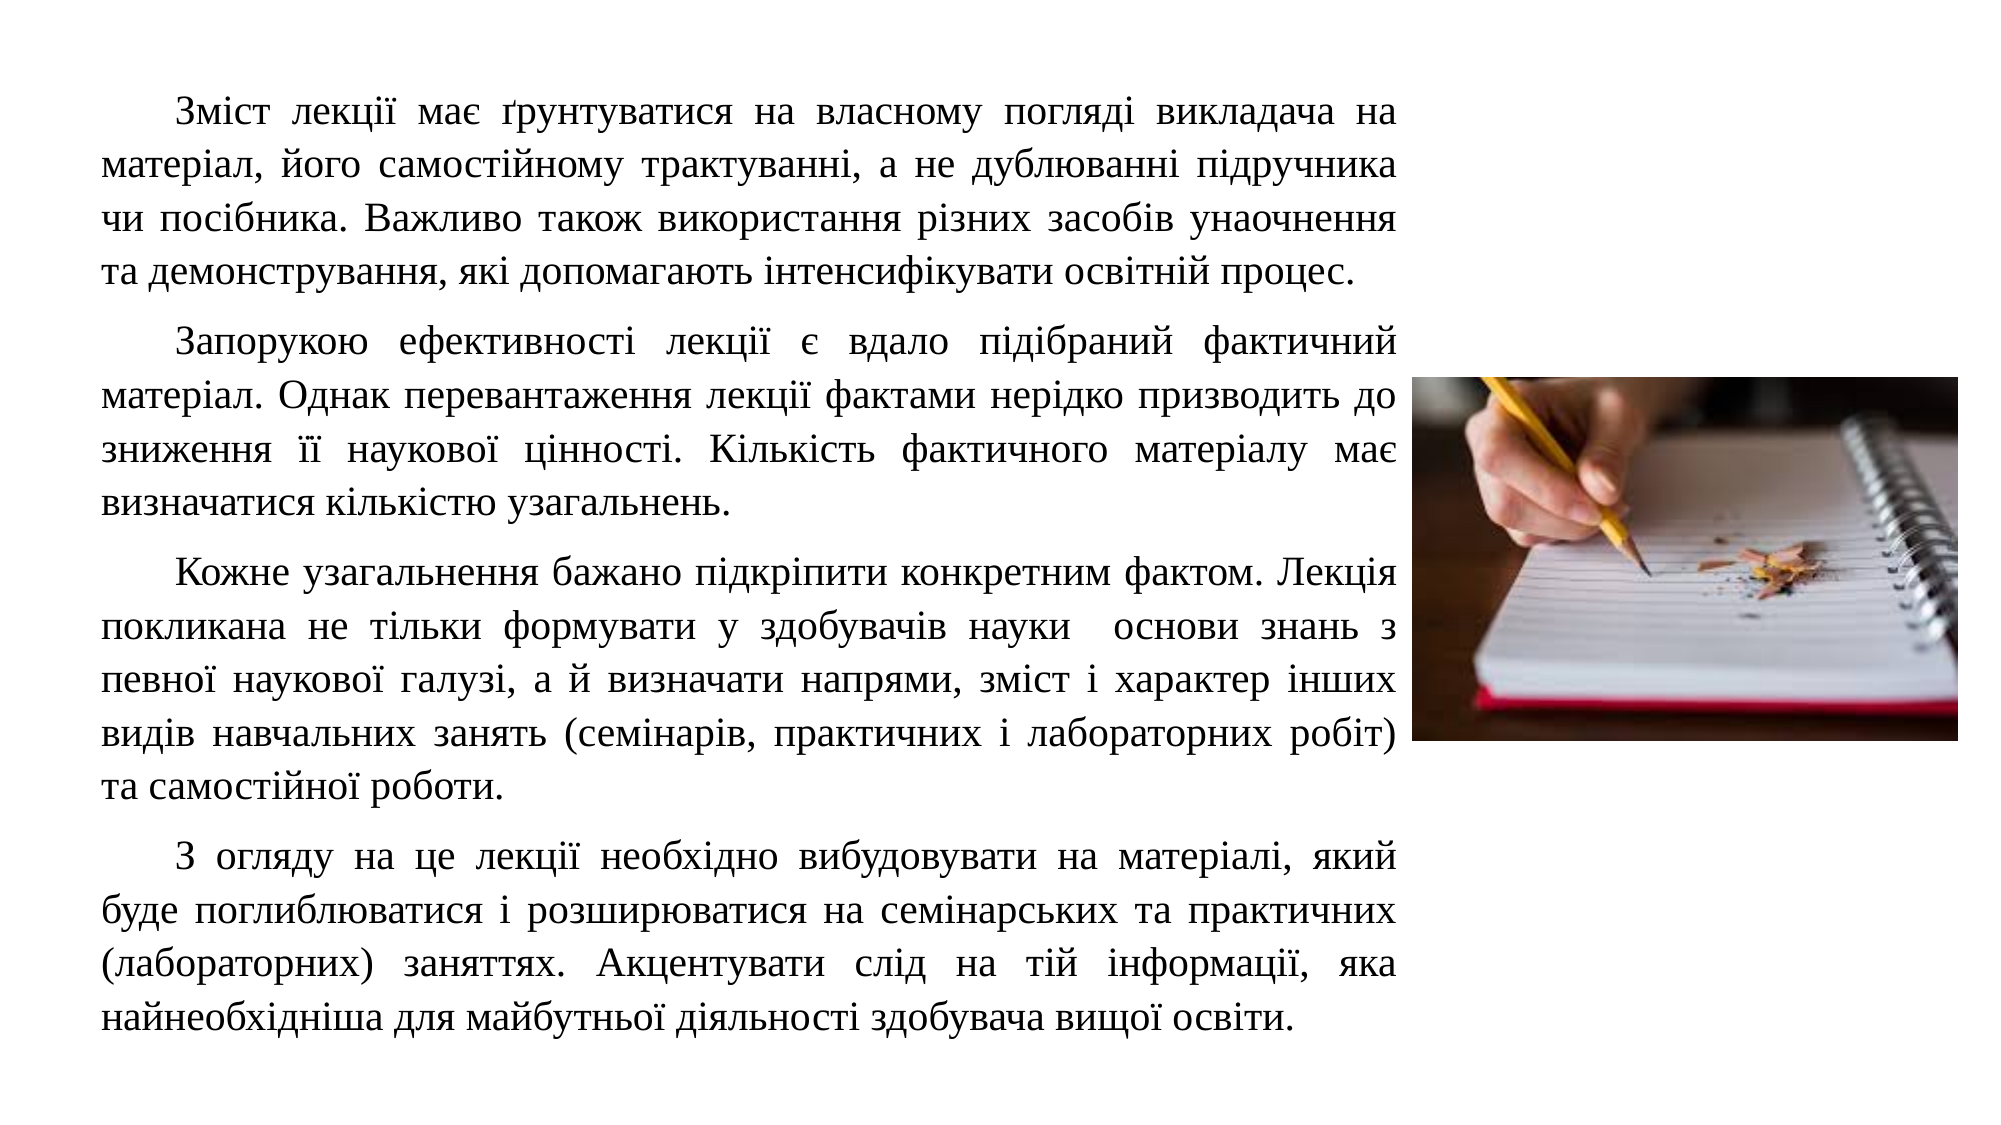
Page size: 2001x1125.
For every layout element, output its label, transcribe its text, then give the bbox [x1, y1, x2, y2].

text_box Зміст лекції має ґрунтуватися на власному погляді викладача на матеріал, його самостійному трактуванні, а не дублюванні підручника чи посібника. Важливо також використання різних засобів унаочнення та демонстрування, які допомагають інтенсифікувати освітній процес. Запорукою ефективності лекції є вдало підібраний фактичний матеріал. Однак перевантаження лекції фактами нерідко призводить до зниження її наукової цінності. Кількість фактичного матеріалу має визначатися кількістю узагальнень. Кожне узагальнення бажано підкріпити конкретним фактом. Лекція покликана не тільки формувати у здобувачів науки основи знань з певної наукової галузі, а й визначати напрями, зміст і характер інших видів навчальних занять (семінарів, практичних і лабораторних робіт) та самостійної роботи. З огляду на це лекції необхідно вибудовувати на матеріалі, який буде поглиблюватися і розширюватися на семінарських та практичних (лабораторних) заняттях. Акцентувати слід на тій інформації, яка найнеобхідніша для майбутньої діяльності здобувача вищої освіти. [86, 71, 1413, 1046]
picture [1412, 377, 1958, 741]
